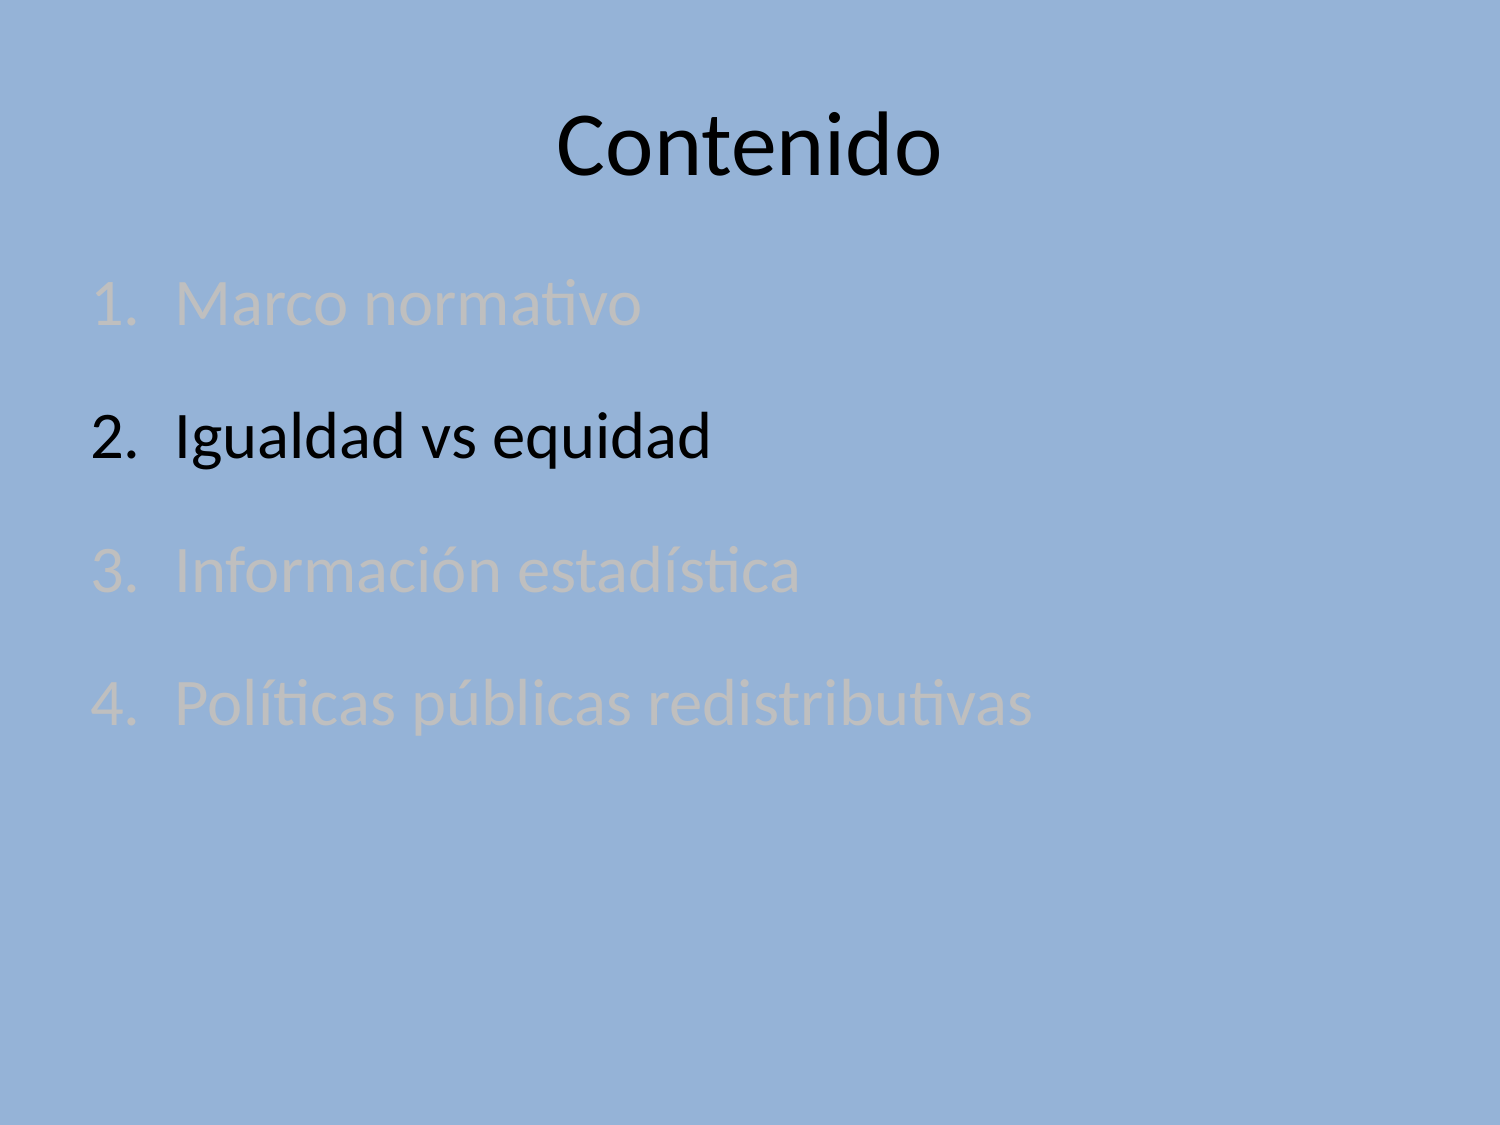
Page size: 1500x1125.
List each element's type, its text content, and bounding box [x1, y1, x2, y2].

title Contenido [75, 45, 1425, 210]
list Marco normativo Igualdad vs equidad Información estadística Políticas públicas redistributivas [75, 210, 1465, 954]
